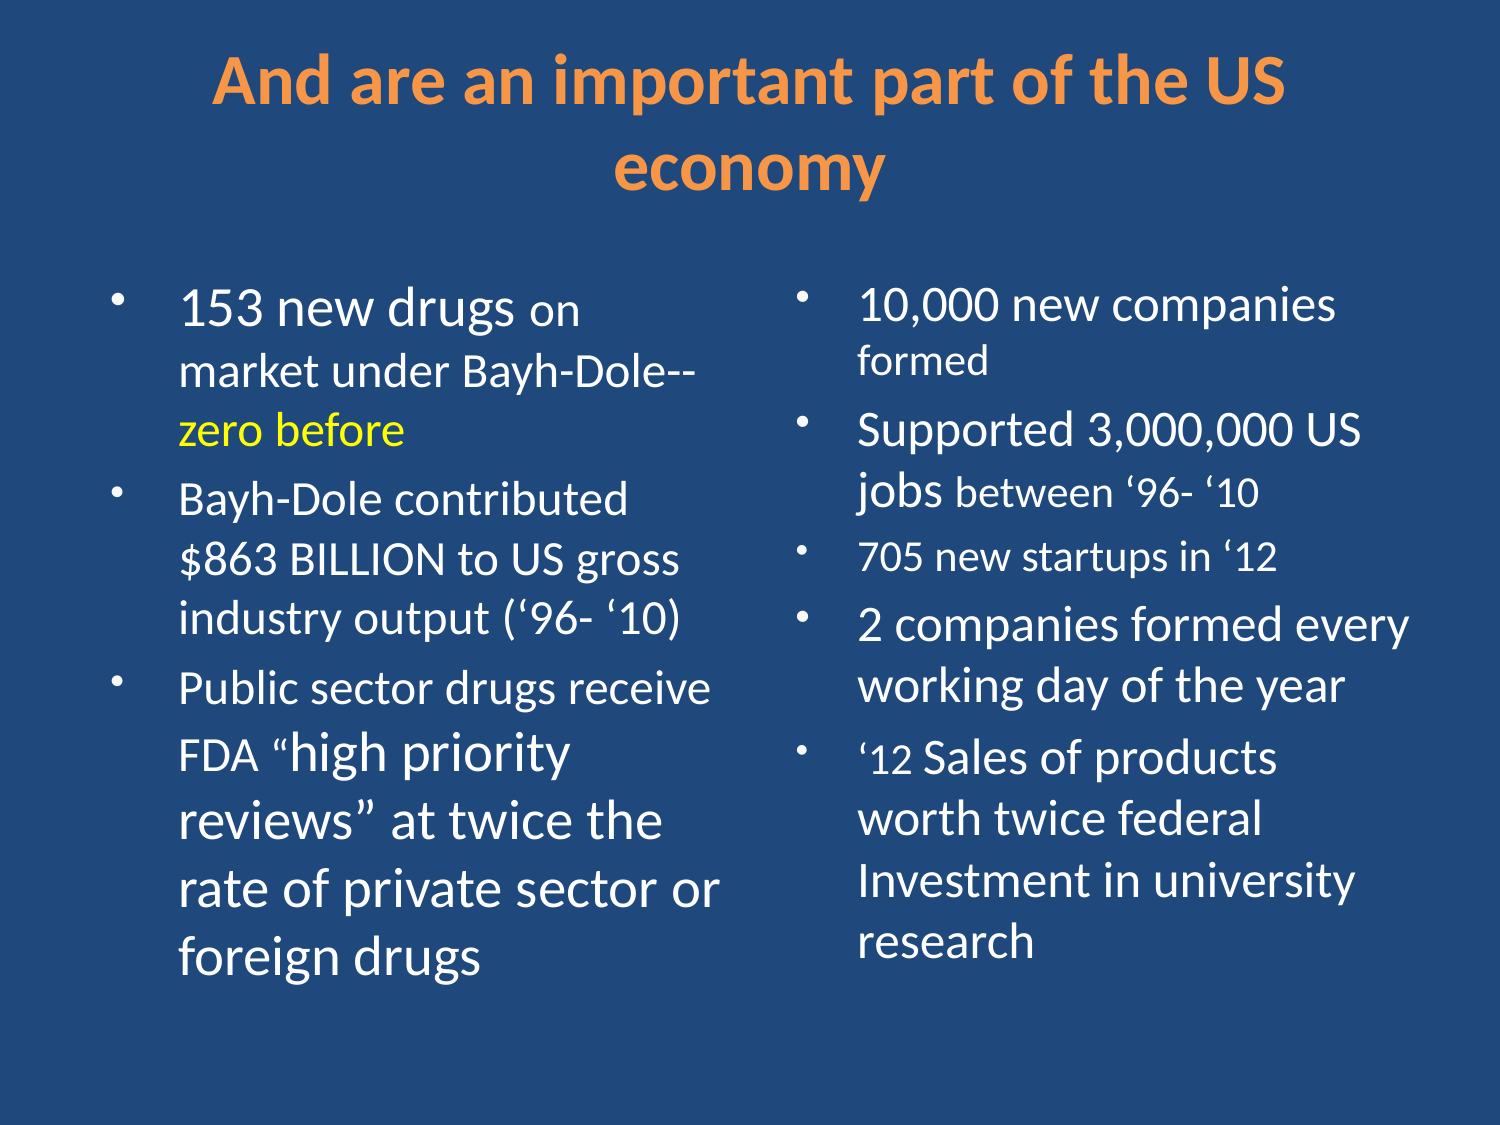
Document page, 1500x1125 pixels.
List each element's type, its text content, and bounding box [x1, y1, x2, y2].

list 153 new drugs on market under Bayh-Dole-- zero before Bayh-Dole contributed $863 BILLION to US gross industry output (‘96- ‘10) Public sector drugs receive FDA “high priority reviews” at twice the rate of private sector or foreign drugs [75, 262, 738, 1005]
list 10,000 new companies formed Supported 3,000,000 US jobs between ‘96- ‘10 705 new startups in ‘12 2 companies formed every working day of the year ‘12 Sales of products worth twice federal Investment in university research [762, 262, 1425, 1005]
title And are an important part of the US economy [75, 24, 1425, 213]
